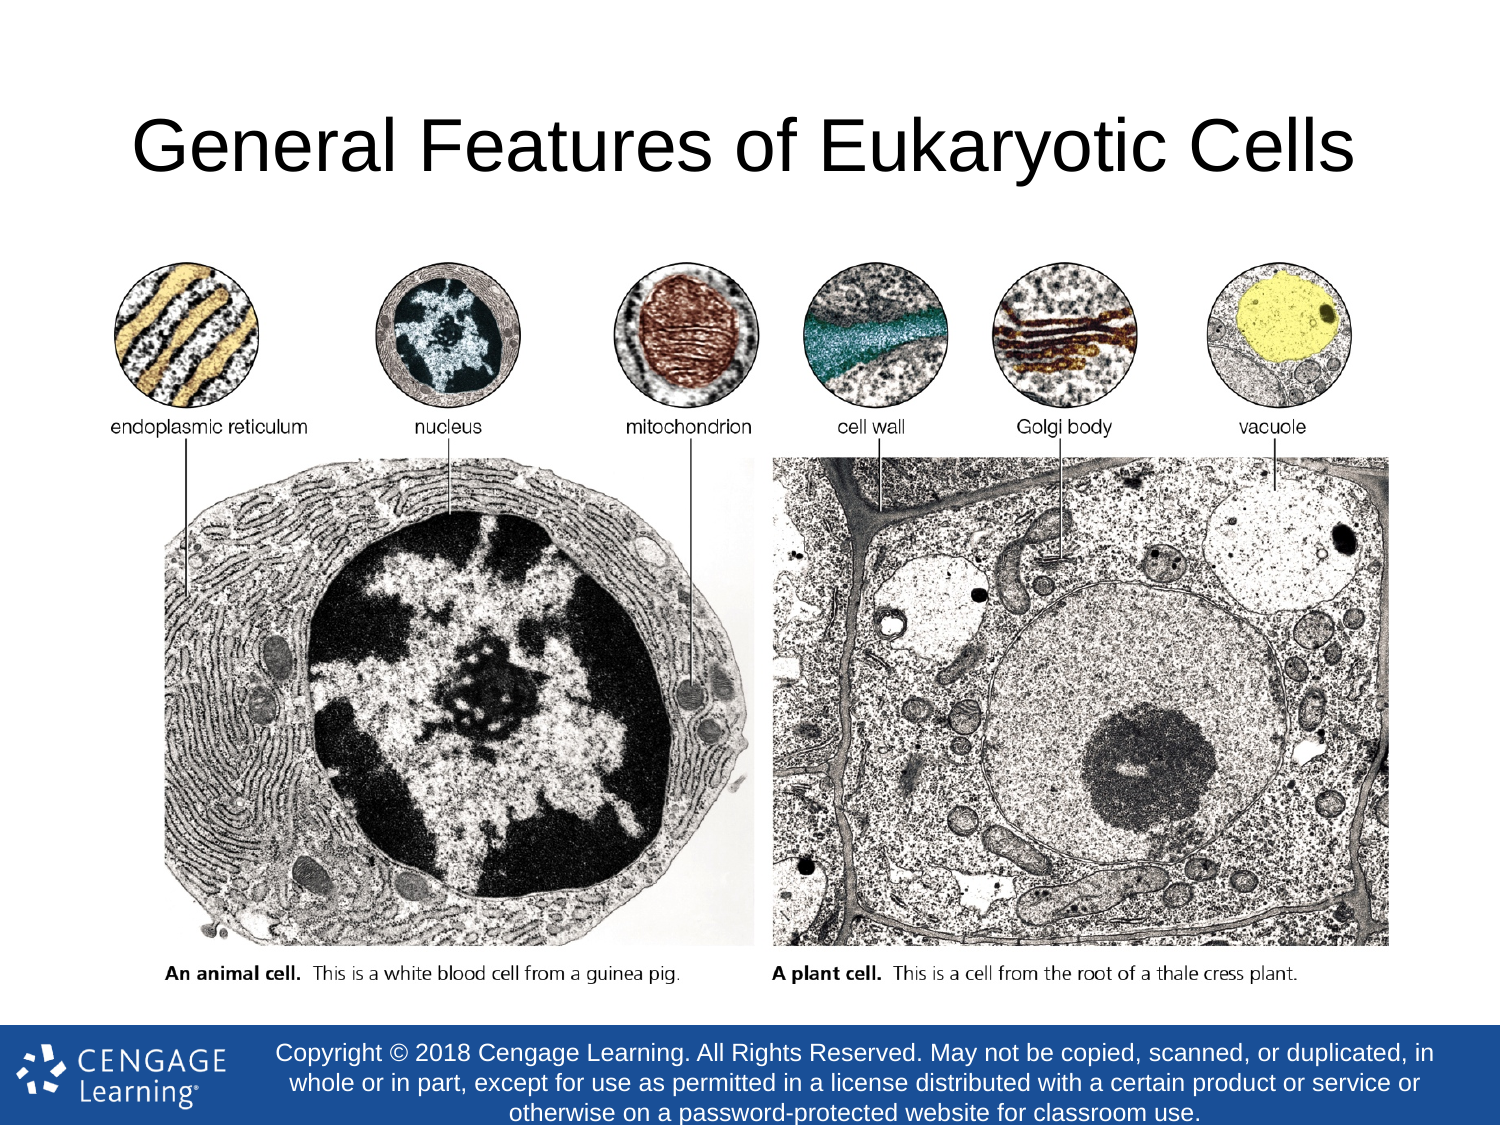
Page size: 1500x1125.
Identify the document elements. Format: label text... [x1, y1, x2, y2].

title General Features of Eukaryotic Cells [85, 58, 1403, 224]
picture [12, 1040, 229, 1113]
picture [110, 262, 1389, 984]
